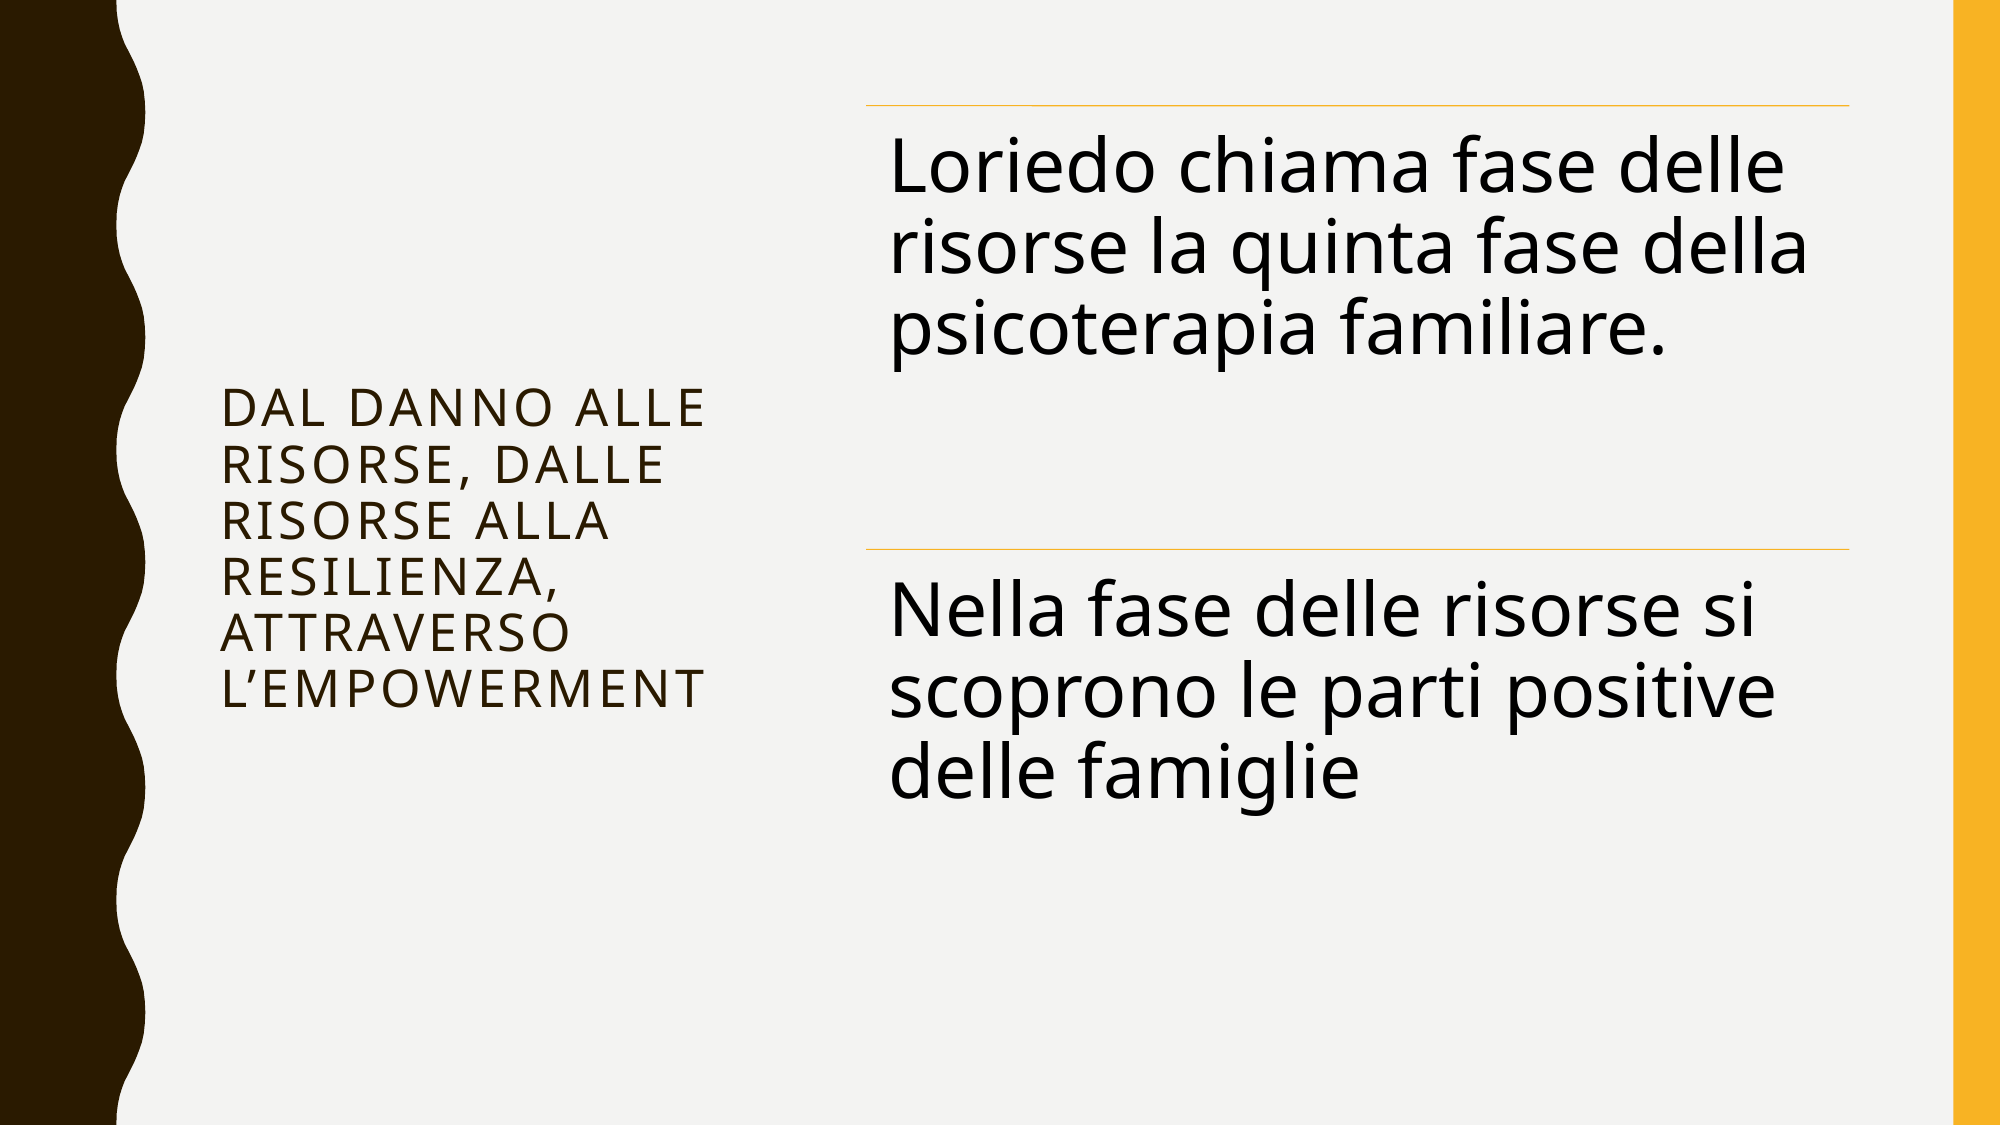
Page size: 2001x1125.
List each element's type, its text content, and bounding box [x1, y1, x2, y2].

title Dal danno alle risorse, dalle risorse alla resilienza, attraverso l’empowerment [205, 105, 761, 996]
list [866, 105, 1850, 993]
